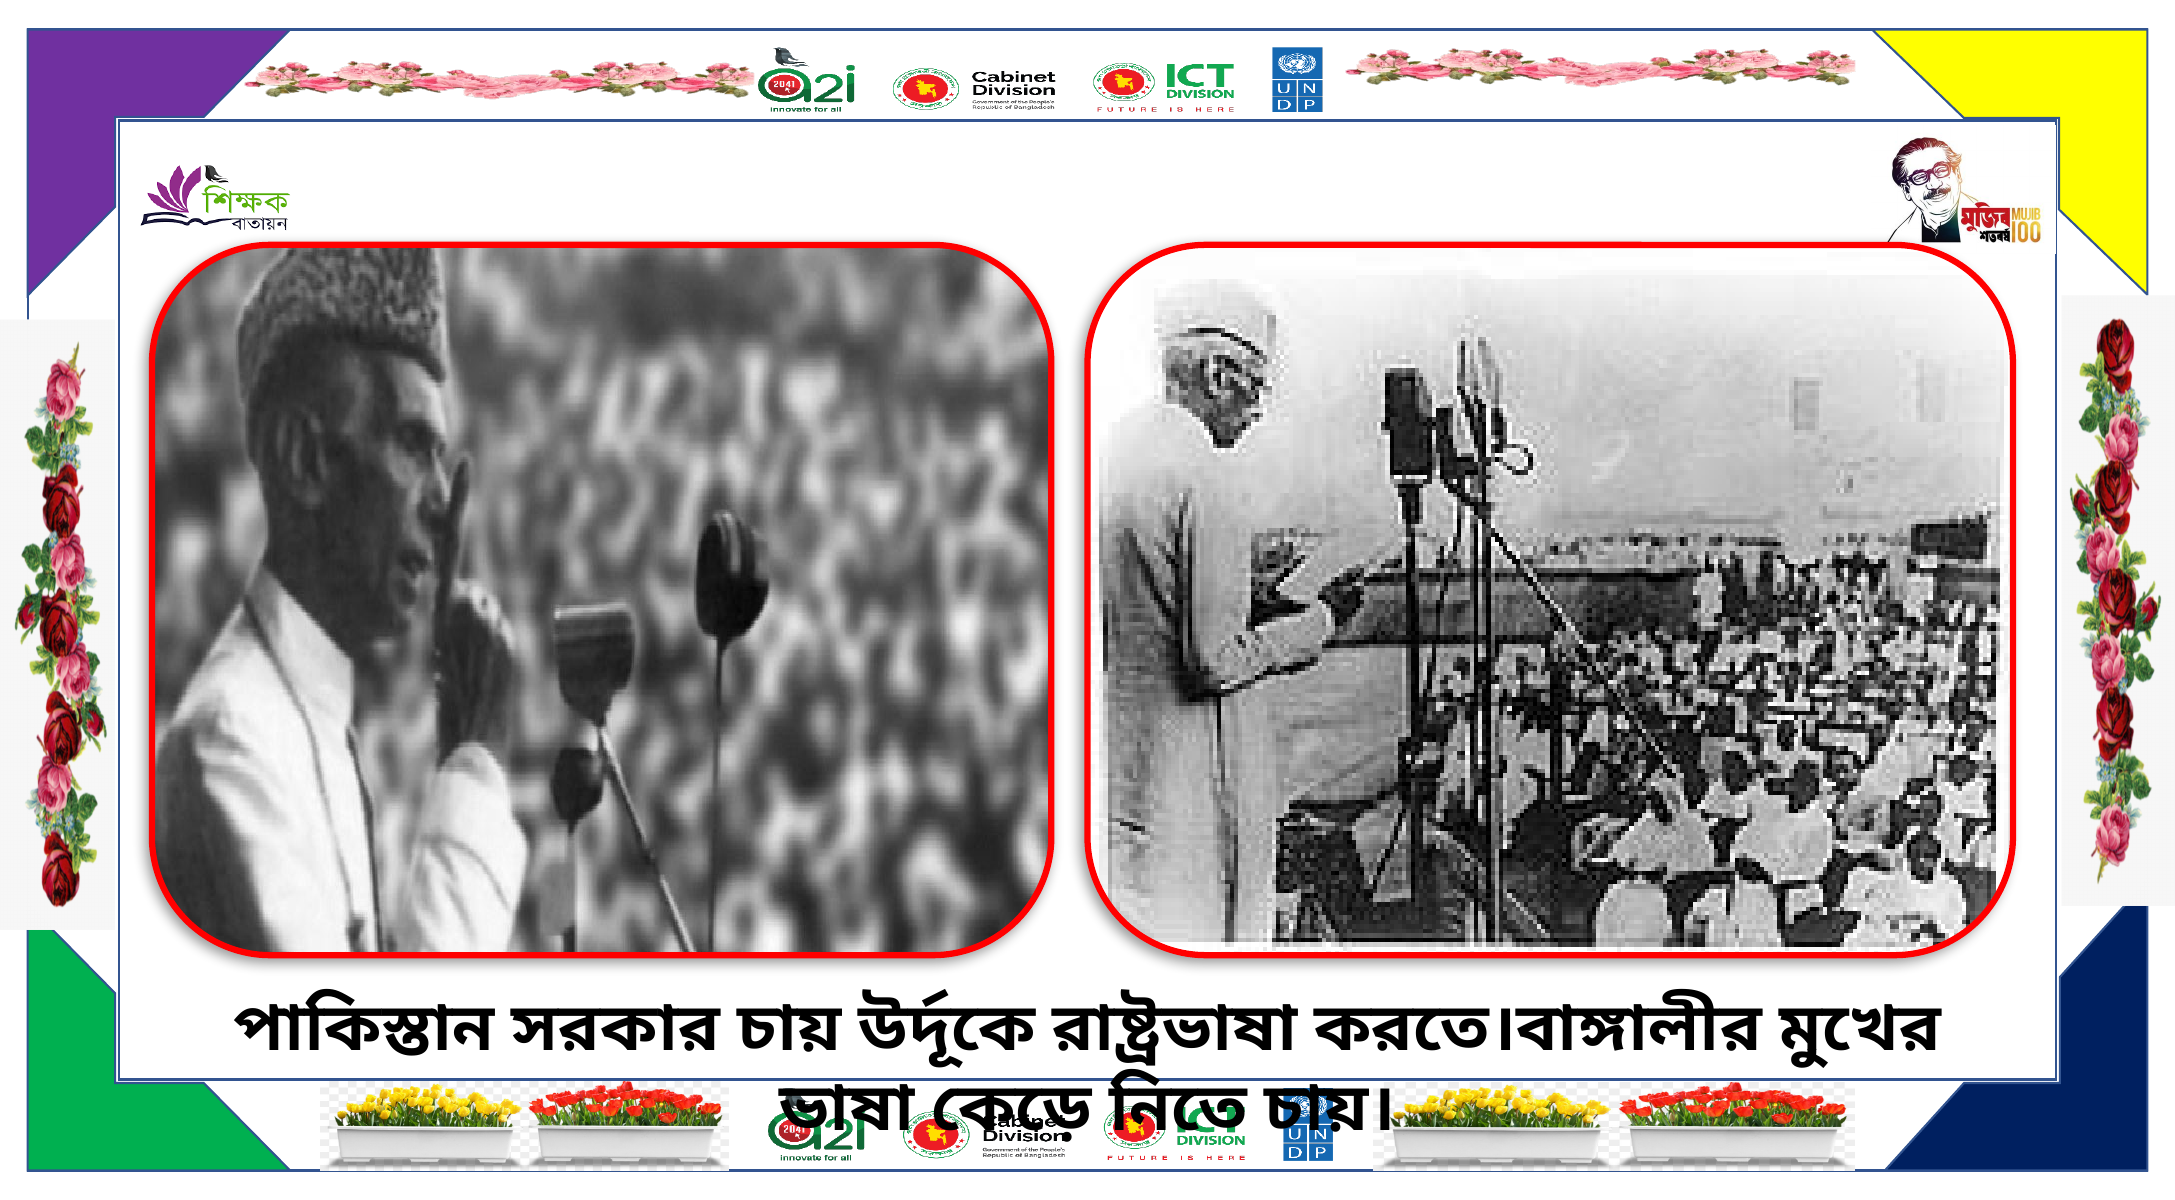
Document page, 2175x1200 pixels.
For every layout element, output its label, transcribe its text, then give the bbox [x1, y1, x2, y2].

picture [131, 130, 1052, 956]
picture [0, 320, 115, 930]
picture [2062, 296, 2175, 906]
picture [1087, 125, 2056, 956]
picture [738, 1152, 1361, 1180]
picture [320, 1152, 729, 1171]
picture [1373, 1152, 1855, 1171]
picture [231, 16, 1885, 129]
text_box পাকিস্তান সরকার চায় উর্দূকে রাষ্ট্রভাষা করতে।বাঙ্গালীর মুখের ভাষা কেড়ে নিতে চায়। [151, 976, 2023, 1152]
